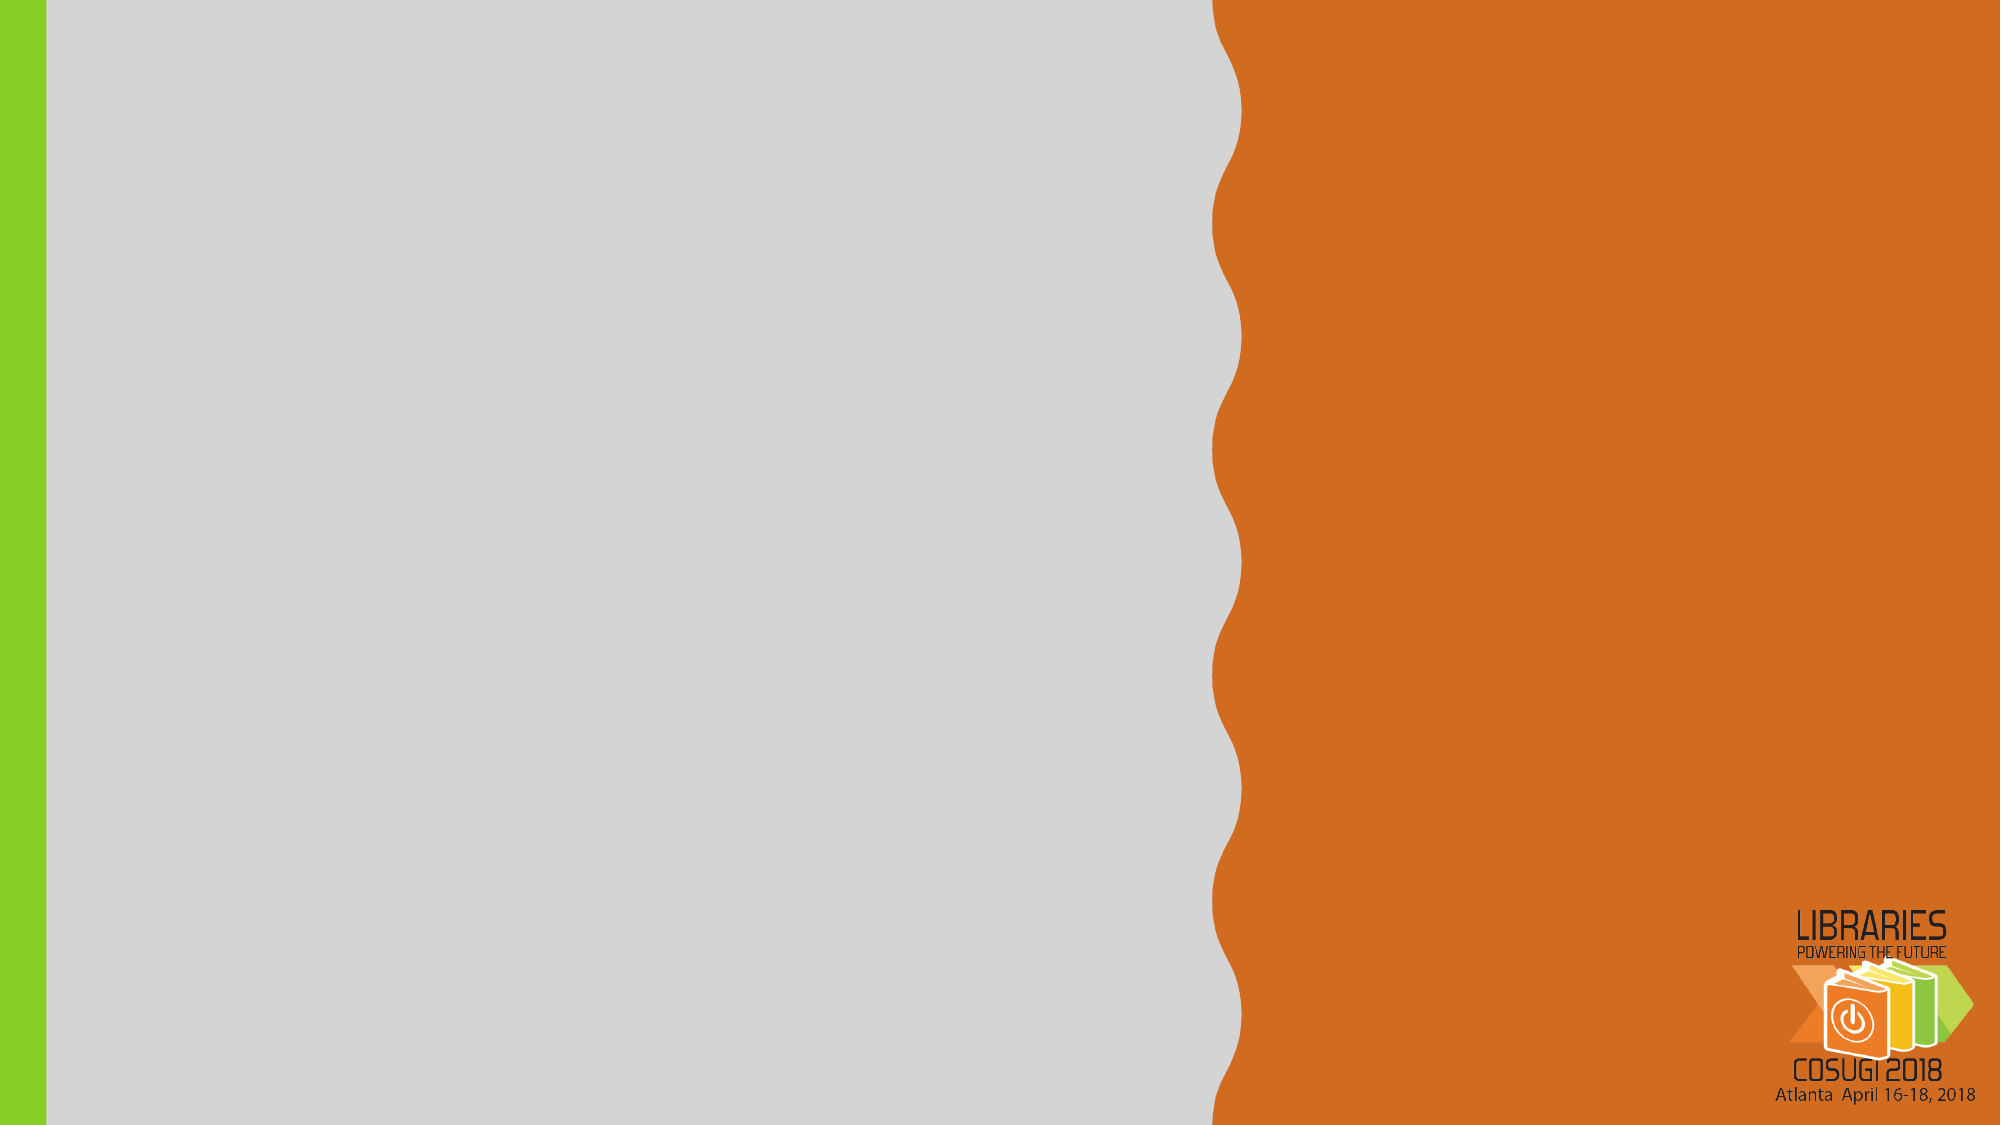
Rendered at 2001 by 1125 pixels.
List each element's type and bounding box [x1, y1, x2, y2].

picture [1774, 910, 1980, 1105]
